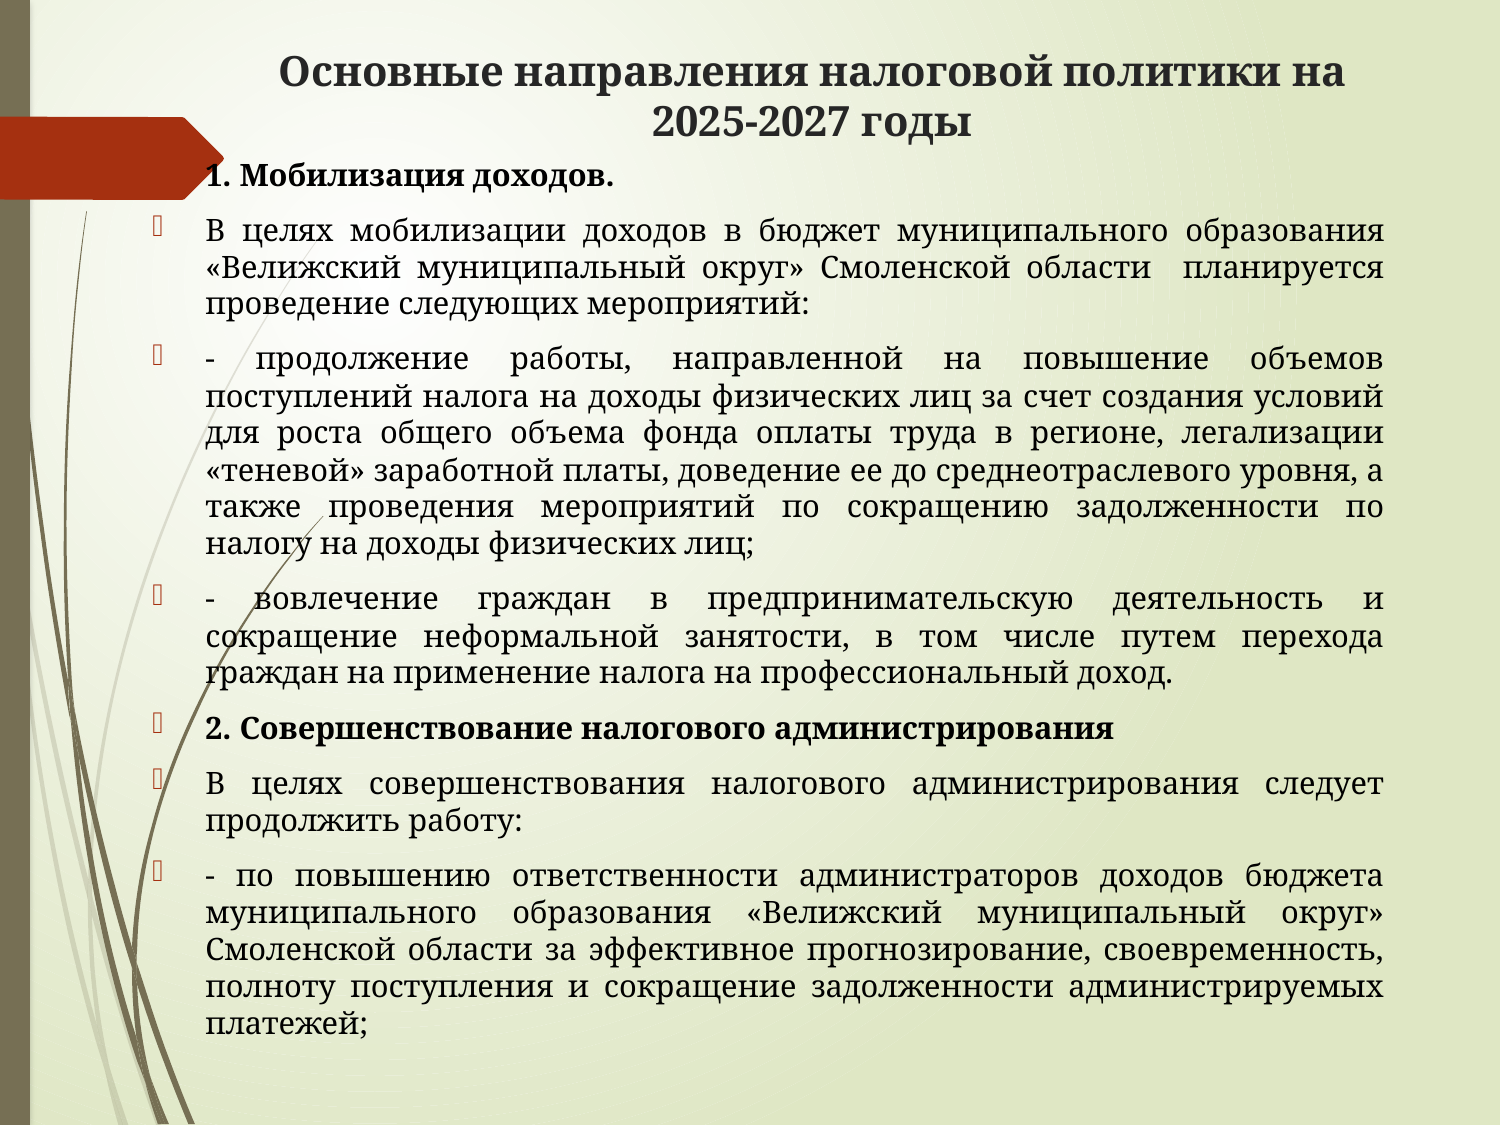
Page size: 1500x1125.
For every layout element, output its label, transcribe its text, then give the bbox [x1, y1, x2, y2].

title Основные направления налоговой политики на 2025-2027 годы [212, 37, 1413, 148]
list 1. Мобилизация доходов. В целях мобилизации доходов в бюджет муниципального образования «Велижский муниципальный округ» Смоленской области планируется проведение следующих мероприятий: - продолжение работы, направленной на повышение объемов поступлений налога на доходы физических лиц за счет создания условий для роста общего объема фонда оплаты труда в регионе, легализации «теневой» заработной платы, доведение ее до среднеотраслевого уровня, а также проведения мероприятий по сокращению задолженности по налогу на доходы физических лиц; - вовлечение граждан в предпринимательскую деятельность и сокращение неформальной занятости, в том числе путем перехода граждан на применение налога на профессиональный доход. 2. Совершенствование налогового администрирования В целях совершенствования налогового администрирования следует продолжить работу: - по повышению ответственности администраторов доходов бюджета муниципального образования «Велижский муниципальный округ» Смоленской области за эффективное прогнозирование, своевременность, полноту поступления и сокращение задолженности администрируемых платежей; [137, 147, 1400, 1050]
